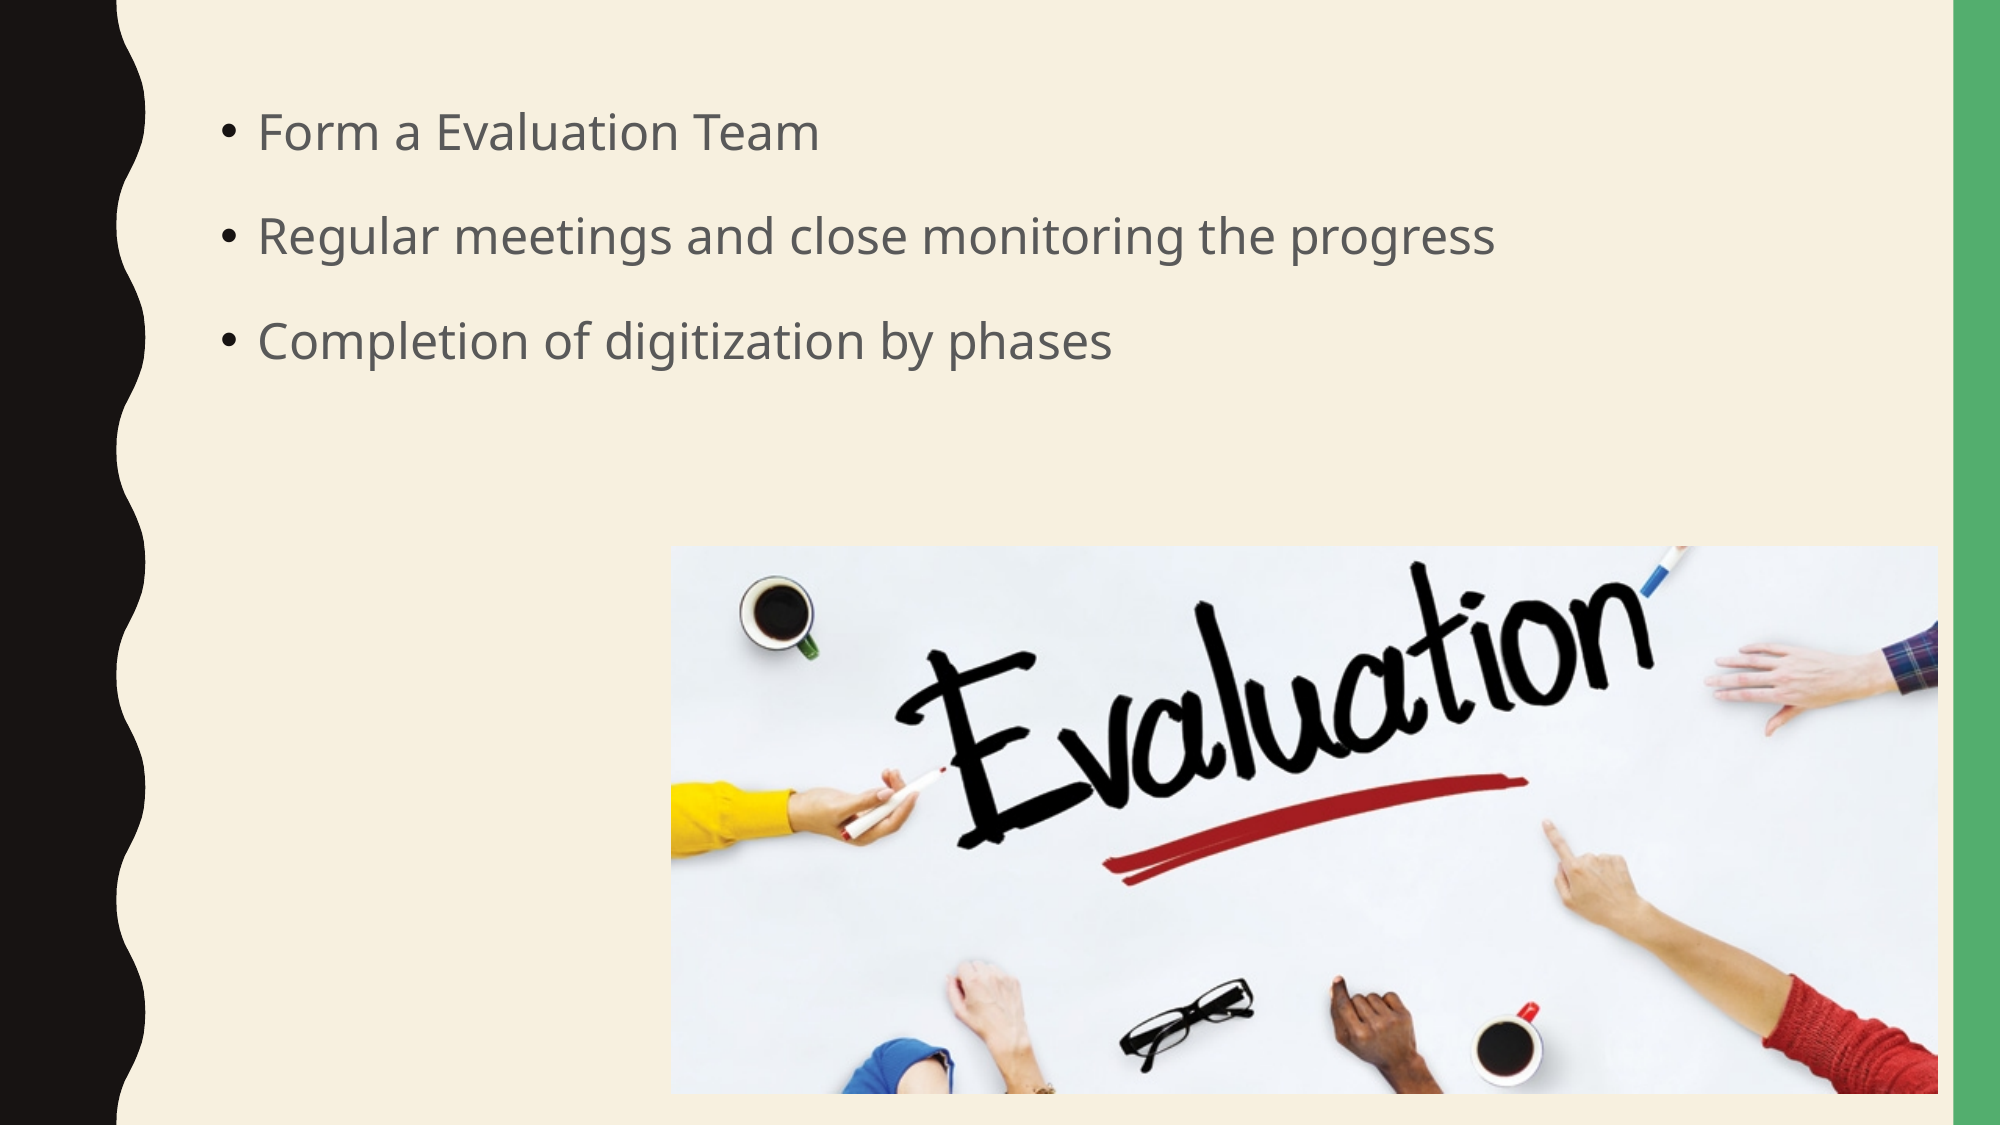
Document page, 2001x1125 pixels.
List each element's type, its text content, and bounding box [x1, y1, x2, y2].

list Form a Evaluation Team Regular meetings and close monitoring the progress Completion of digitization by phases [205, 62, 1875, 965]
picture [671, 546, 1938, 1094]
